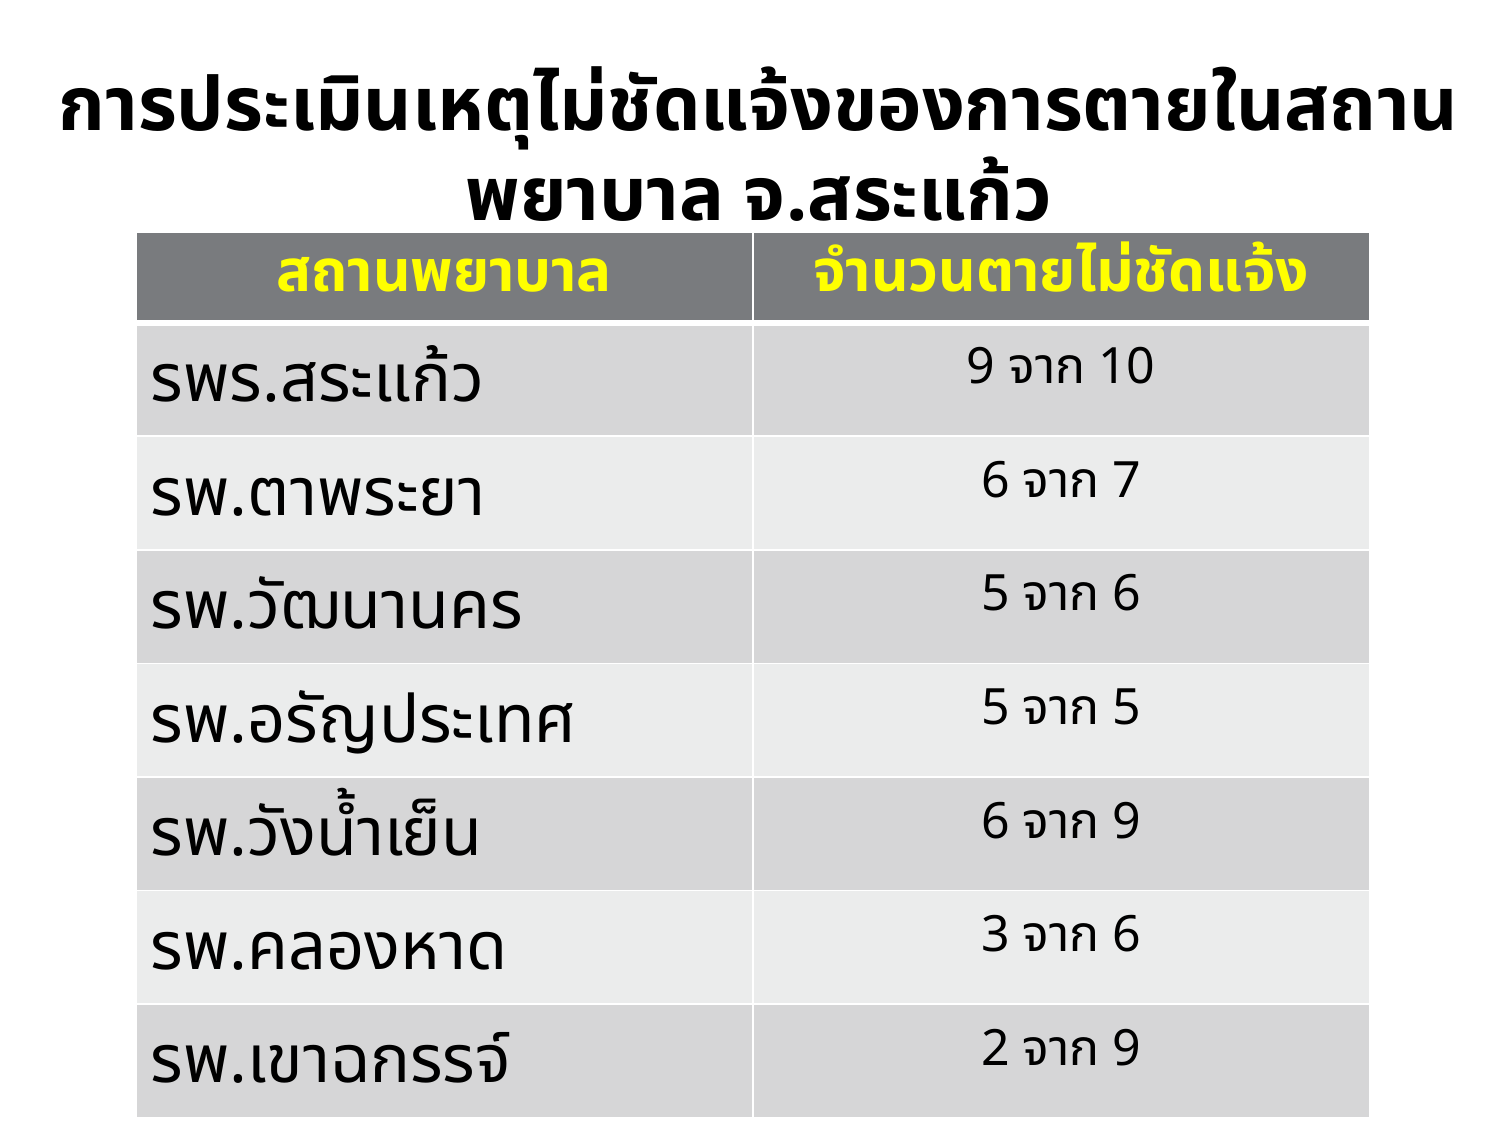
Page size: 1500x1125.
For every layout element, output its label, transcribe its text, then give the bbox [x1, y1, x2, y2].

table_cell 5 จาก 5 [754, 664, 1369, 776]
table_cell 6 จาก 9 [754, 778, 1369, 890]
table_cell 9 จาก 10 [754, 326, 1369, 435]
table_header สถานพยาบาล [137, 233, 752, 320]
table_cell 6 จาก 7 [754, 437, 1369, 549]
table_cell รพ.อรัญประเทศ [137, 664, 752, 776]
table_cell 2 จาก 9 [754, 1005, 1369, 1117]
table_cell รพร.สระแก้ว [137, 326, 752, 435]
table_header จำนวนตายไม่ชัดแจ้ง [754, 233, 1369, 320]
table_cell รพ.ตาพระยา [137, 437, 752, 549]
table_cell 3 จาก 6 [754, 891, 1369, 1003]
table_cell รพ.เขาฉกรรจ์ [137, 1005, 752, 1117]
table_cell รพ.วัฒนานคร [137, 551, 752, 663]
table_cell 5 จาก 6 [754, 551, 1369, 663]
table_cell รพ.คลองหาด [137, 891, 752, 1003]
table_cell รพ.วังน้ำเย็น [137, 778, 752, 890]
title การประเมินเหตุไม่ชัดแจ้งของการตายในสถานพยาบาล จ.สระแก้ว [17, 60, 1500, 232]
